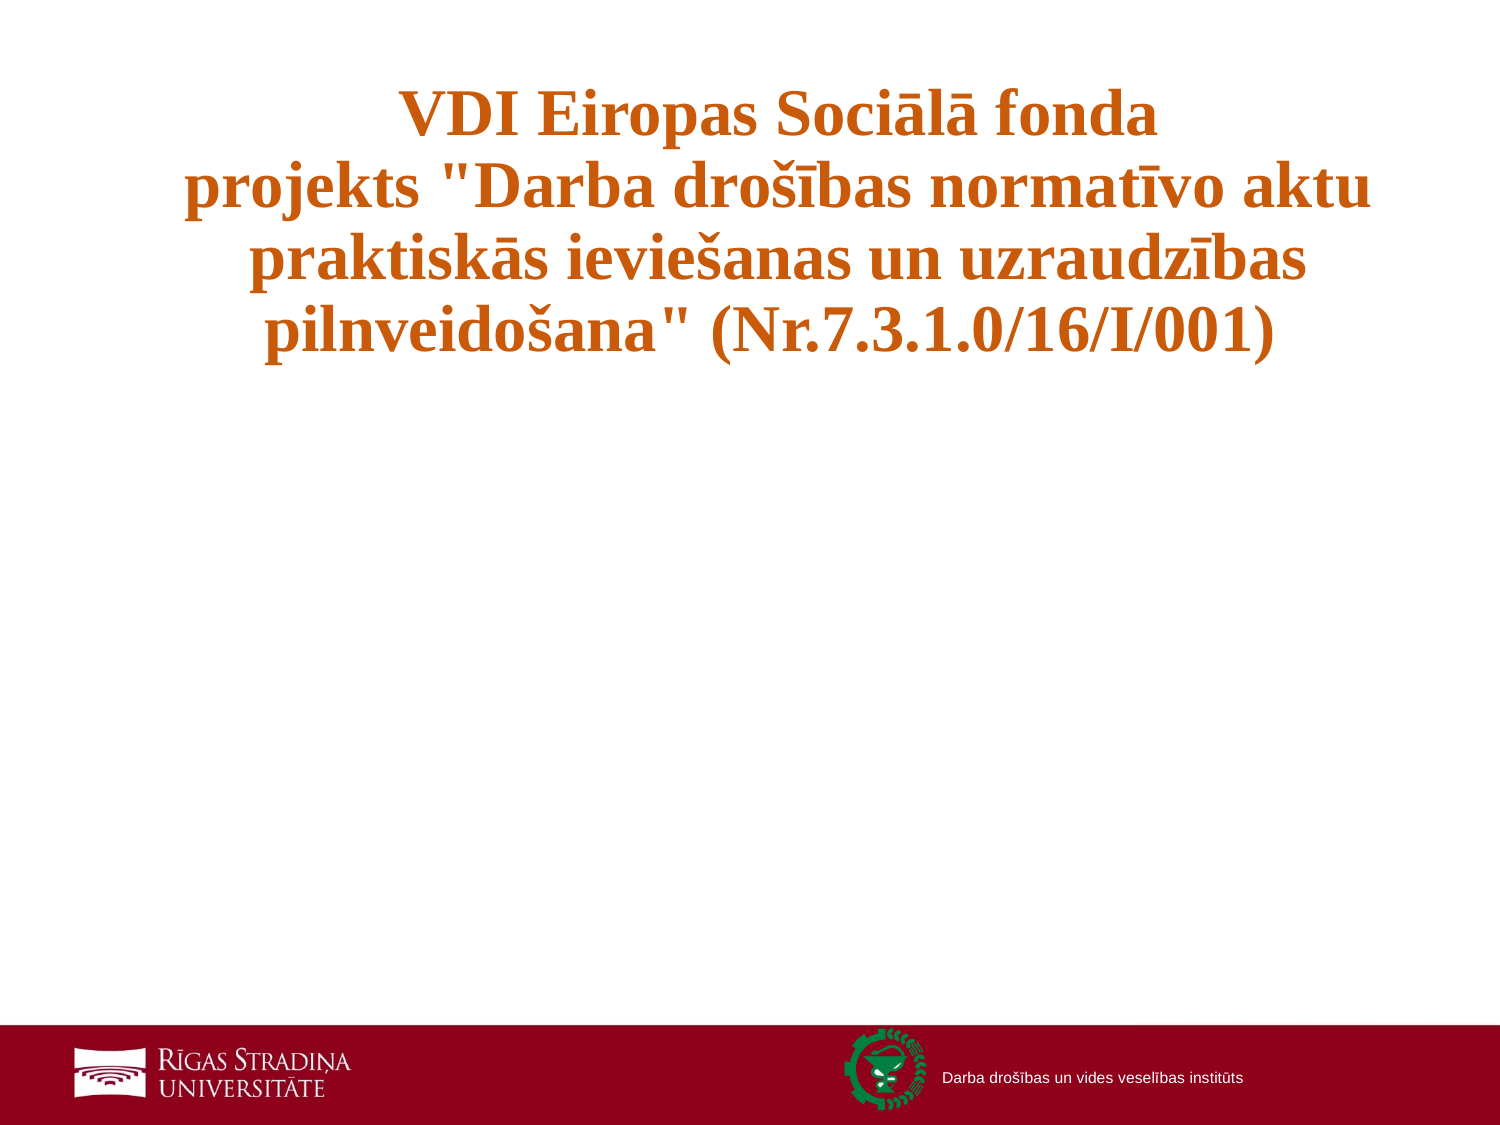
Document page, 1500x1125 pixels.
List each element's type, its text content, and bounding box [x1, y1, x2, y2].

title VDI Eiropas Sociālā fonda projekts "Darba drošības normatīvo aktu praktiskās ieviešanas un uzraudzības pilnveidošana" (Nr.7.3.1.0/16/I/001) [140, 34, 1419, 410]
picture [0, 0, 1500, 1125]
